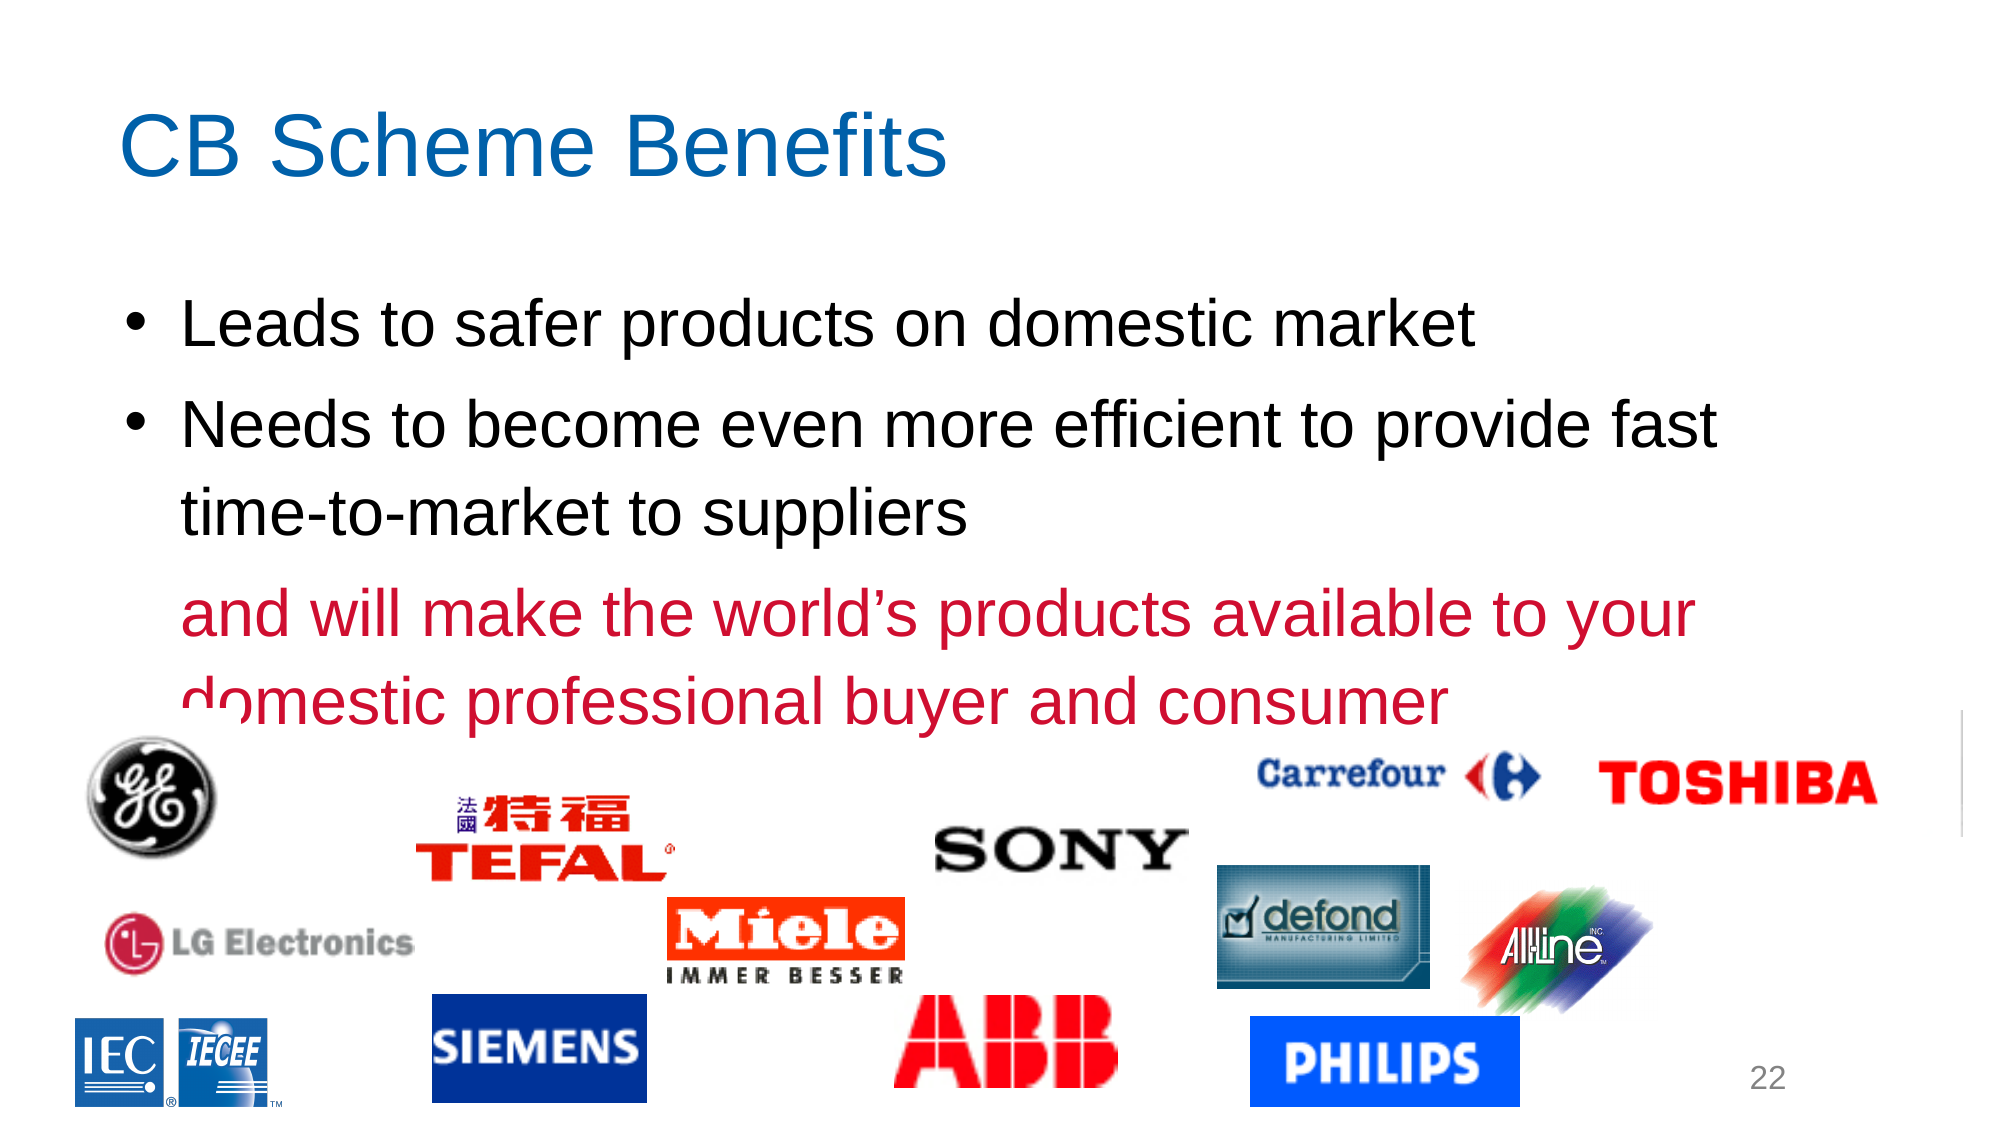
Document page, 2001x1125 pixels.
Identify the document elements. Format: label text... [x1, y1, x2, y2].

picture [58, 708, 241, 881]
picture [935, 784, 1189, 916]
picture [894, 995, 1118, 1088]
slide_number 22 [1734, 1046, 1908, 1107]
picture [104, 900, 415, 987]
text_box Leads to safer products on domestic market Needs to become even more efficient to provide fast time-to-market to suppliers and will make the world’s products available to your domestic professional buyer and consumer [104, 169, 1888, 771]
title CB Scheme Benefits [96, 0, 972, 204]
picture [667, 897, 905, 989]
picture [75, 1018, 282, 1107]
picture [1250, 880, 1658, 1107]
picture [432, 994, 647, 1103]
picture [416, 794, 675, 885]
picture [1244, 710, 1963, 837]
picture [1217, 865, 1430, 981]
